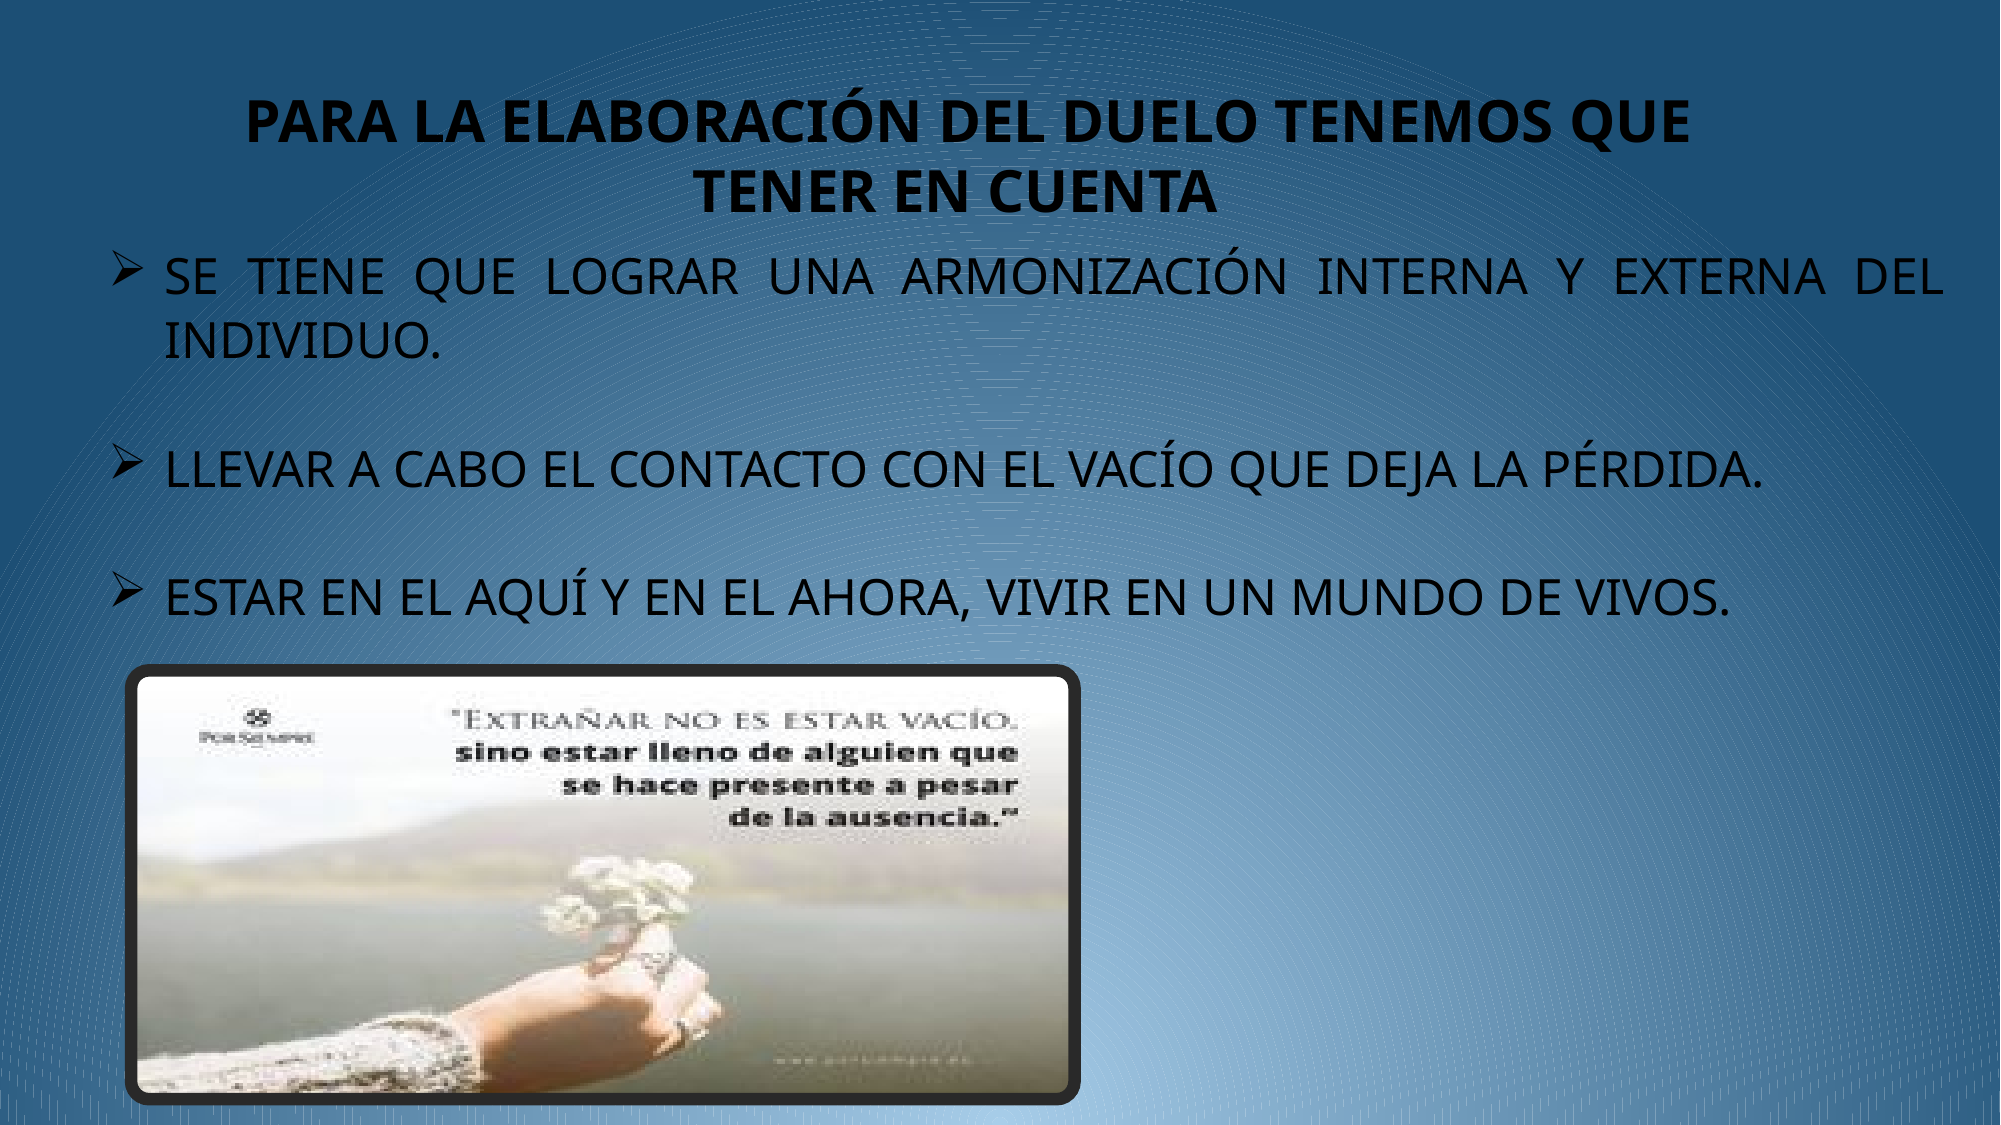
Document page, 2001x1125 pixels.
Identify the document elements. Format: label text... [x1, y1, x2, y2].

text_box PARA LA ELABORACIÓN DEL DUELO TENEMOS QUE TENER EN CUENTA [131, 76, 1795, 232]
picture [130, 669, 1076, 1100]
text_box SE TIENE QUE LOGRAR UNA ARMONIZACIÓN INTERNA Y EXTERNA DEL INDIVIDUO. LLEVAR A CABO EL CONTACTO CON EL VACÍO QUE DEJA LA PÉRDIDA. ESTAR EN EL AQUÍ Y EN EL AHORA, VIVIR EN UN MUNDO DE VIVOS. [93, 233, 1960, 634]
